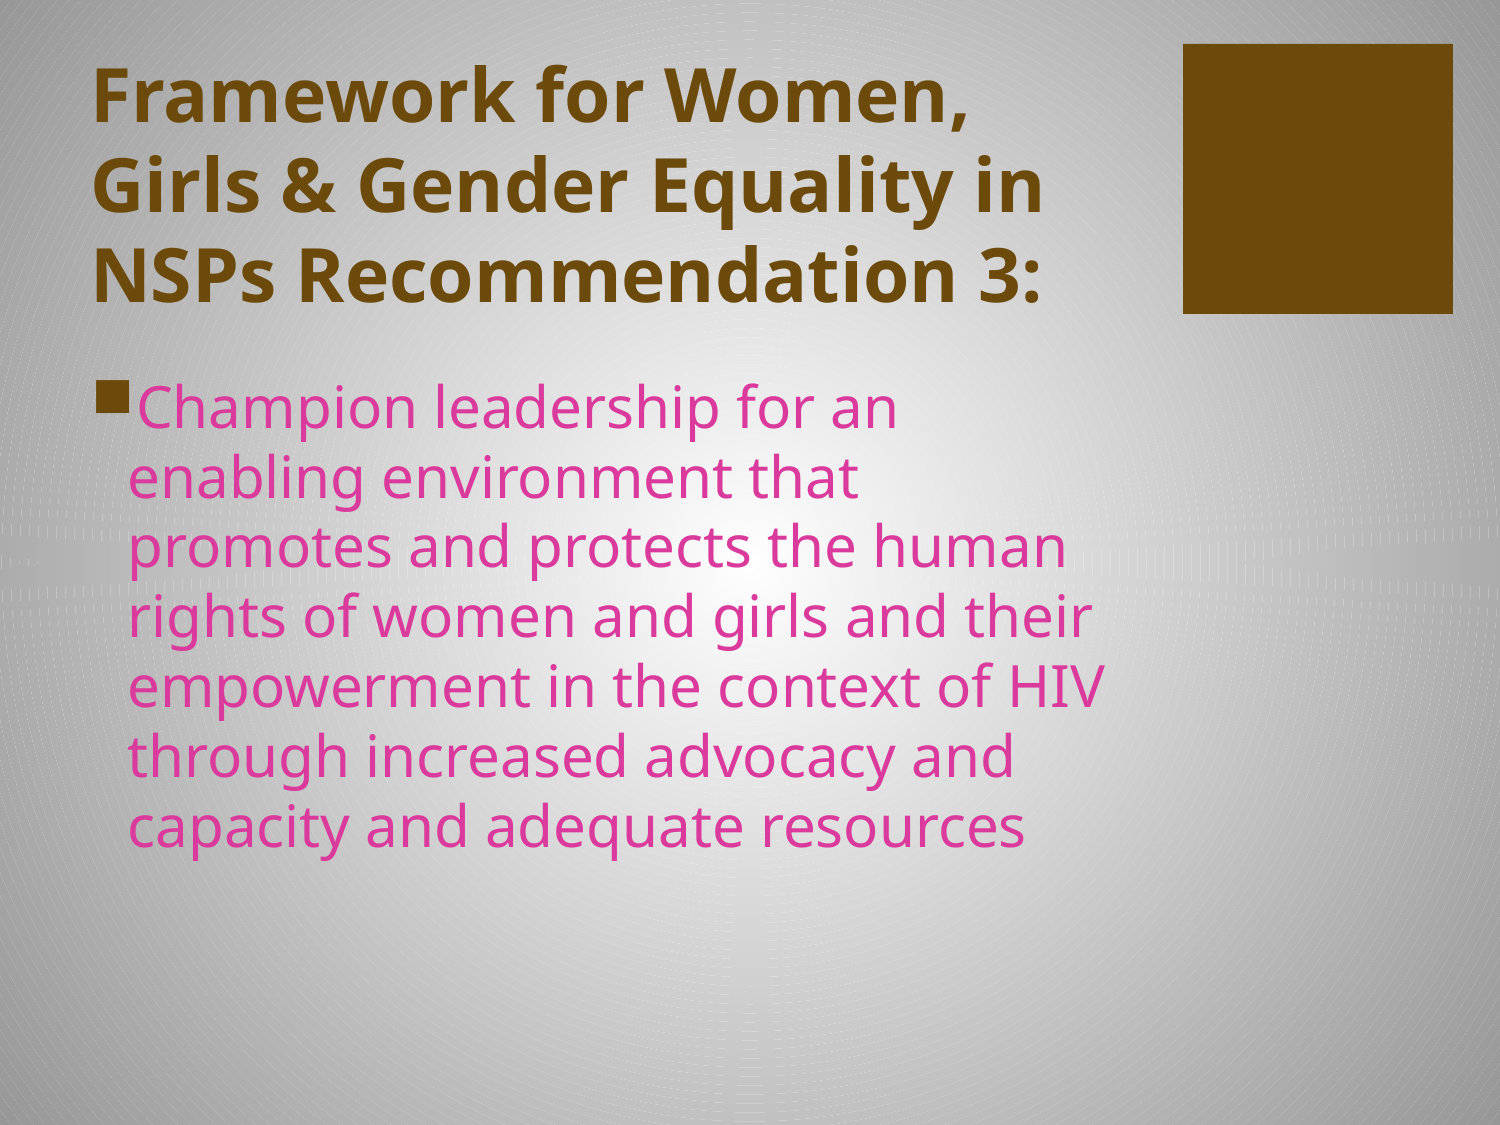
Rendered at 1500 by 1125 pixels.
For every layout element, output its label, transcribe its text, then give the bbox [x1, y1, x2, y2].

title Framework for Women, Girls & Gender Equality in NSPs Recommendation 3: [75, 138, 1143, 326]
list Champion leadership for an enabling environment that promotes and protects the human rights of women and girls and their empowerment in the context of HIV through increased advocacy and capacity and adequate resources [75, 362, 1143, 1005]
